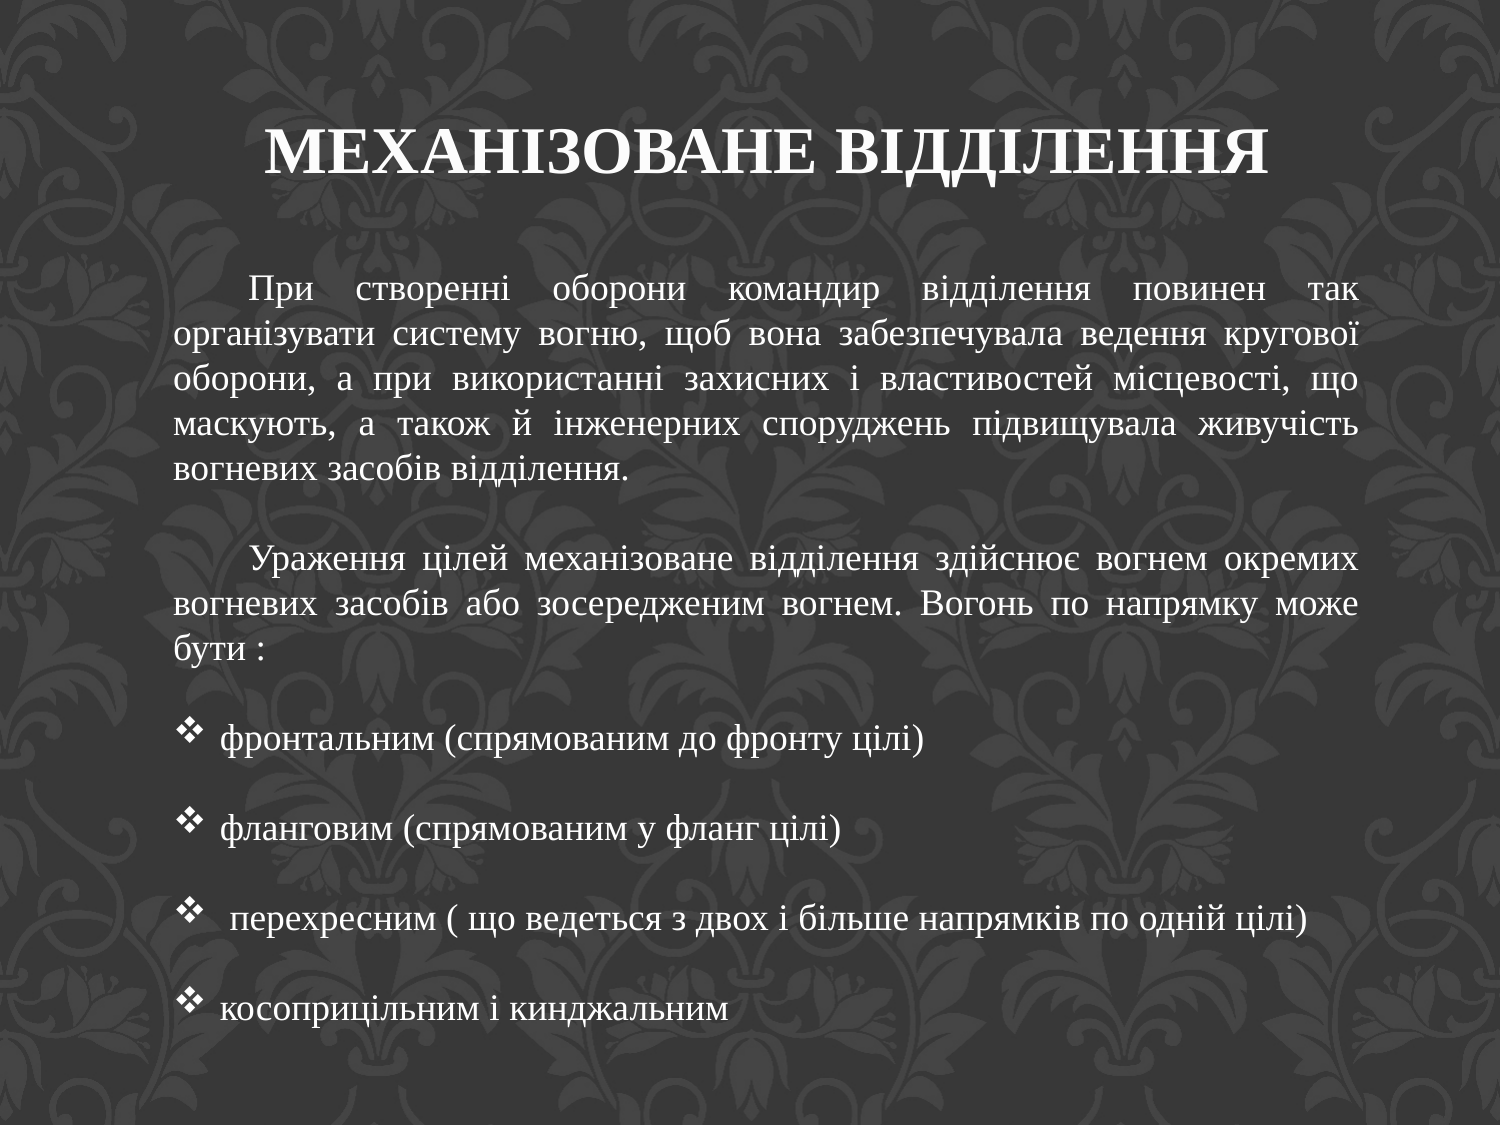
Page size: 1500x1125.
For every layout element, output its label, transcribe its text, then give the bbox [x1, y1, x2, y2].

text_box При створенні оборони командир відділення повинен так організувати систему вогню, щоб вона забезпечувала ведення кругової оборони, а при використанні захисних і властивостей місцевості, що маскують, а також й інженерних споруджень підвищувала живучість вогневих засобів відділення. Ураження цілей механізоване відділення здійснює вогнем окремих вогневих засобів або зосередженим вогнем. Вогонь по напрямку може бути : фронтальним (спрямованим до фронту цілі) фланговим (спрямованим у фланг цілі) перехресним ( що ведеться з двох і більше напрямків по одній цілі) косоприцільним і кинджальним [158, 255, 1375, 1081]
text_box МЕХАНІЗОВАНЕ ВІДДІЛЕННЯ [159, 99, 1376, 194]
